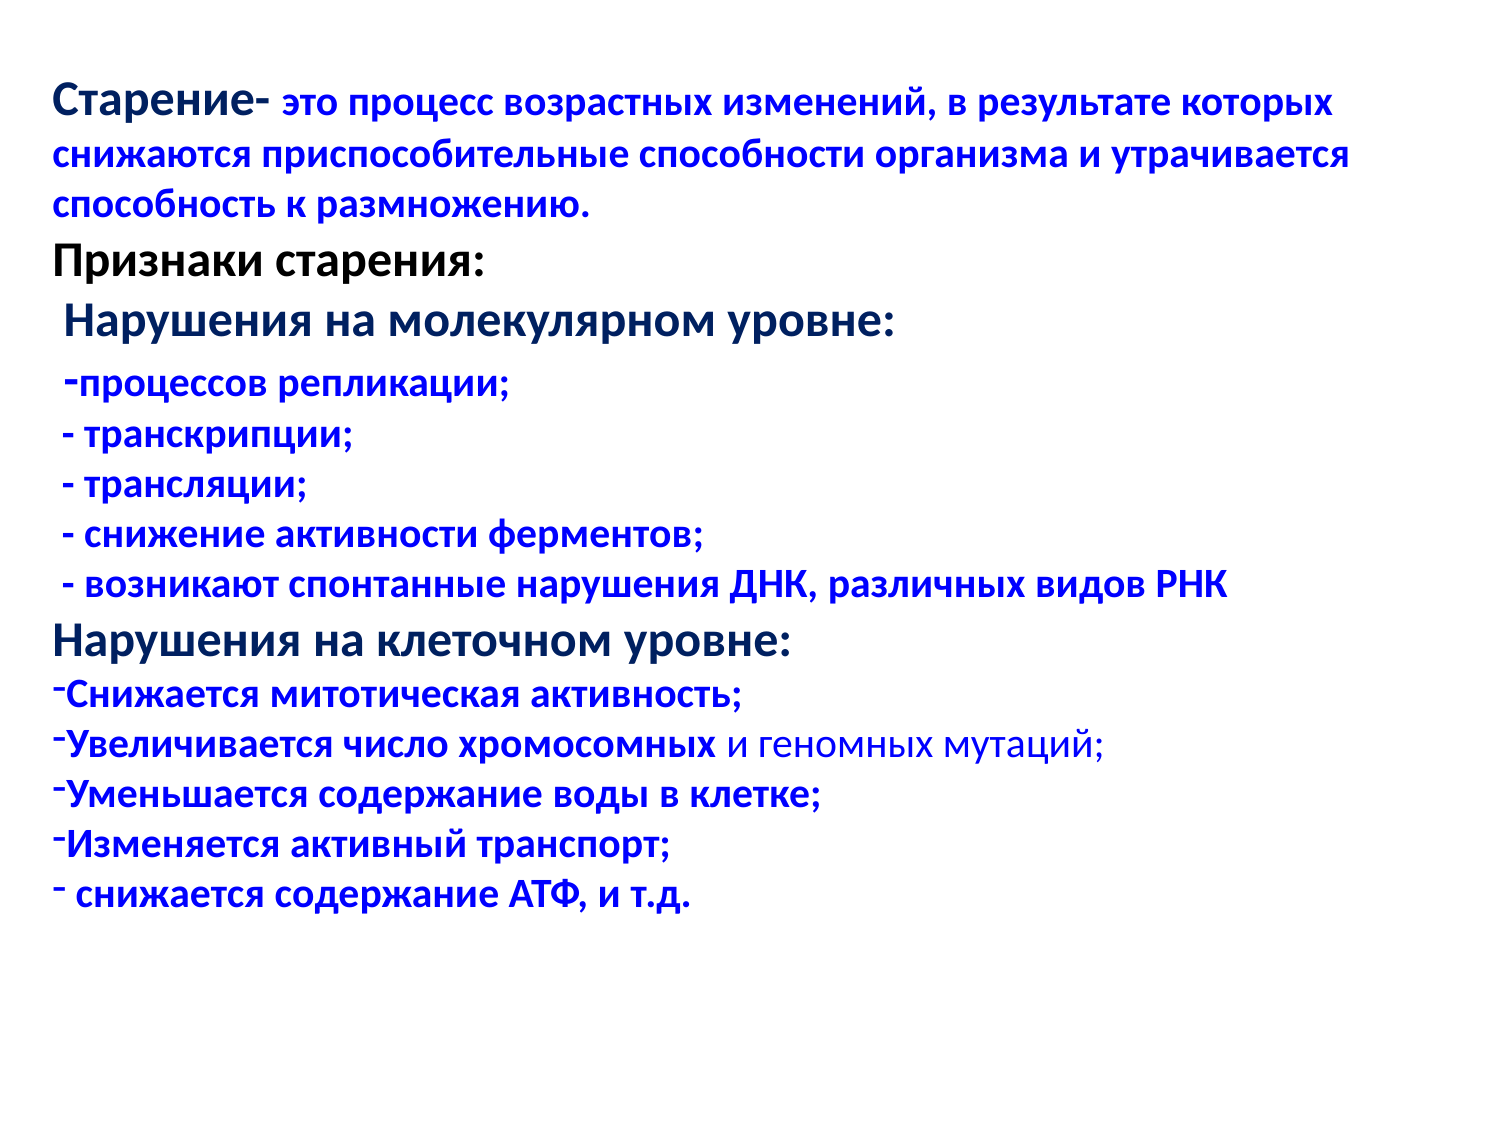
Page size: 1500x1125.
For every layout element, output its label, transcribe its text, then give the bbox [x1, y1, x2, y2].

text_box Старение- это процесс возрастных изменений, в результате которых снижаются приспособительные способности организма и утрачивается способность к размножению. Признаки старения: Нарушения на молекулярном уровне: -процессов репликации; - транскрипции; - трансляции; - снижение активности ферментов; - возникают спонтанные нарушения ДНК, различных видов РНК Нарушения на клеточном уровне: Снижается митотическая активность; Увеличивается число хромосомных и геномных мутаций; Уменьшается содержание воды в клетке; Изменяется активный транспорт; снижается содержание АТФ, и т.д. [37, 58, 1425, 412]
text_box [37, 412, 1500, 528]
text_box Старение- это процесс возрастных изменений, в результате которых снижаются приспособительные способности организма и утрачивается способность к размножению. Признаки старения: Нарушения на молекулярном уровне: -процессов репликации; - транскрипции; - трансляции; - снижение активности ферментов; - возникают спонтанные нарушения ДНК, различных видов РНК Нарушения на клеточном уровне: Снижается митотическая активность; Увеличивается число хромосомных и геномных мутаций; Уменьшается содержание воды в клетке; Изменяется активный транспорт; снижается содержание АТФ, и т.д. [37, 528, 1425, 974]
